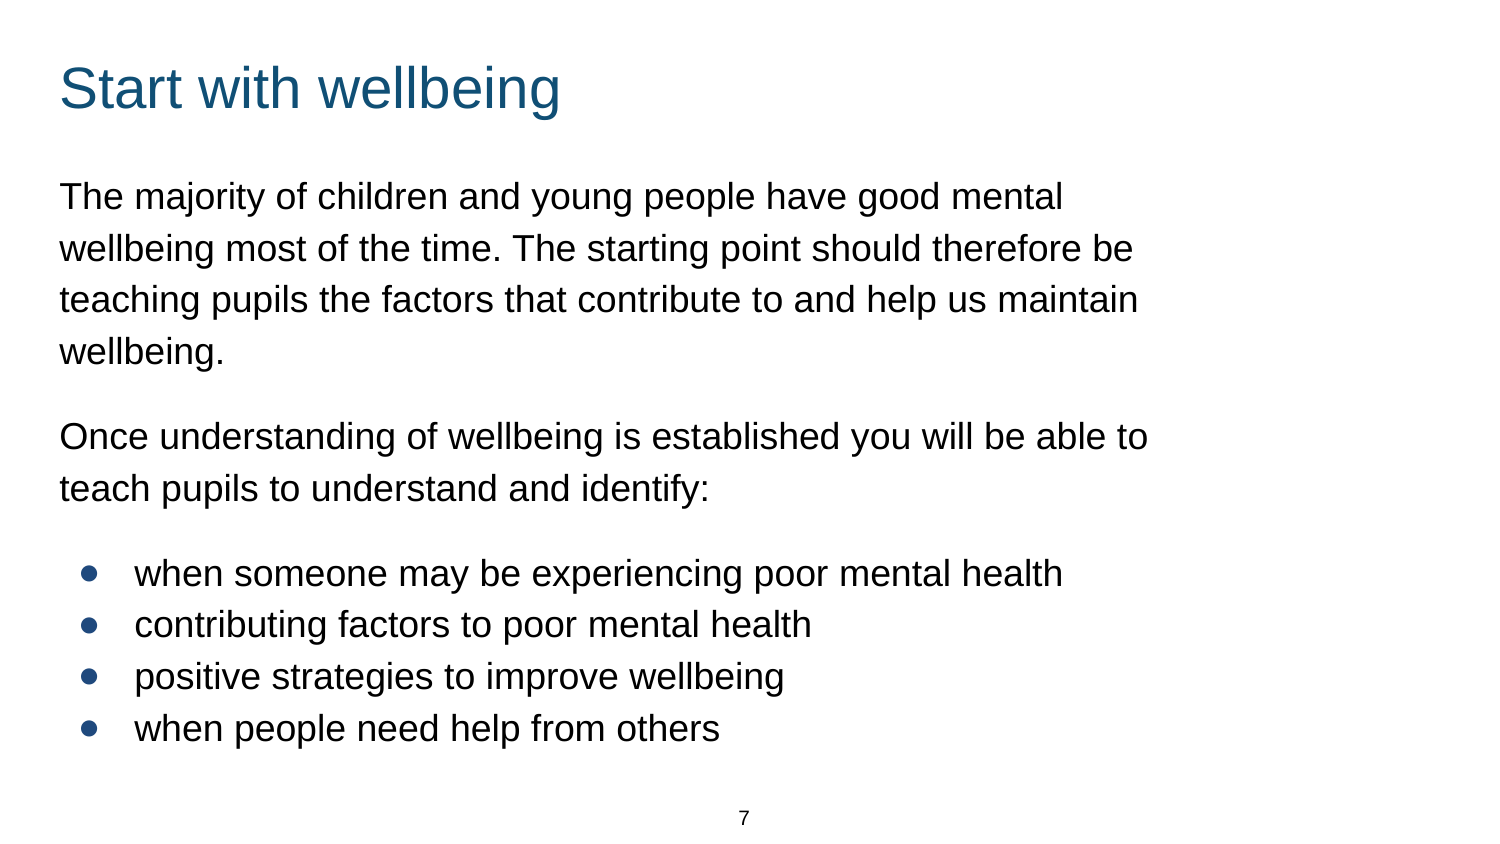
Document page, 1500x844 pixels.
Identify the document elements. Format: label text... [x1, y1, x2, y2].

list The majority of children and young people have good mental wellbeing most of the time. The starting point should therefore be teaching pupils the factors that contribute to and help us maintain wellbeing. Once understanding of wellbeing is established you will be able to teach pupils to understand and identify: when someone may be experiencing poor mental health contributing factors to poor mental health positive strategies to improve wellbeing when people need help from others [44, 150, 1224, 572]
title Start with wellbeing [44, 35, 1470, 130]
slide_number 7 [706, 789, 765, 844]
